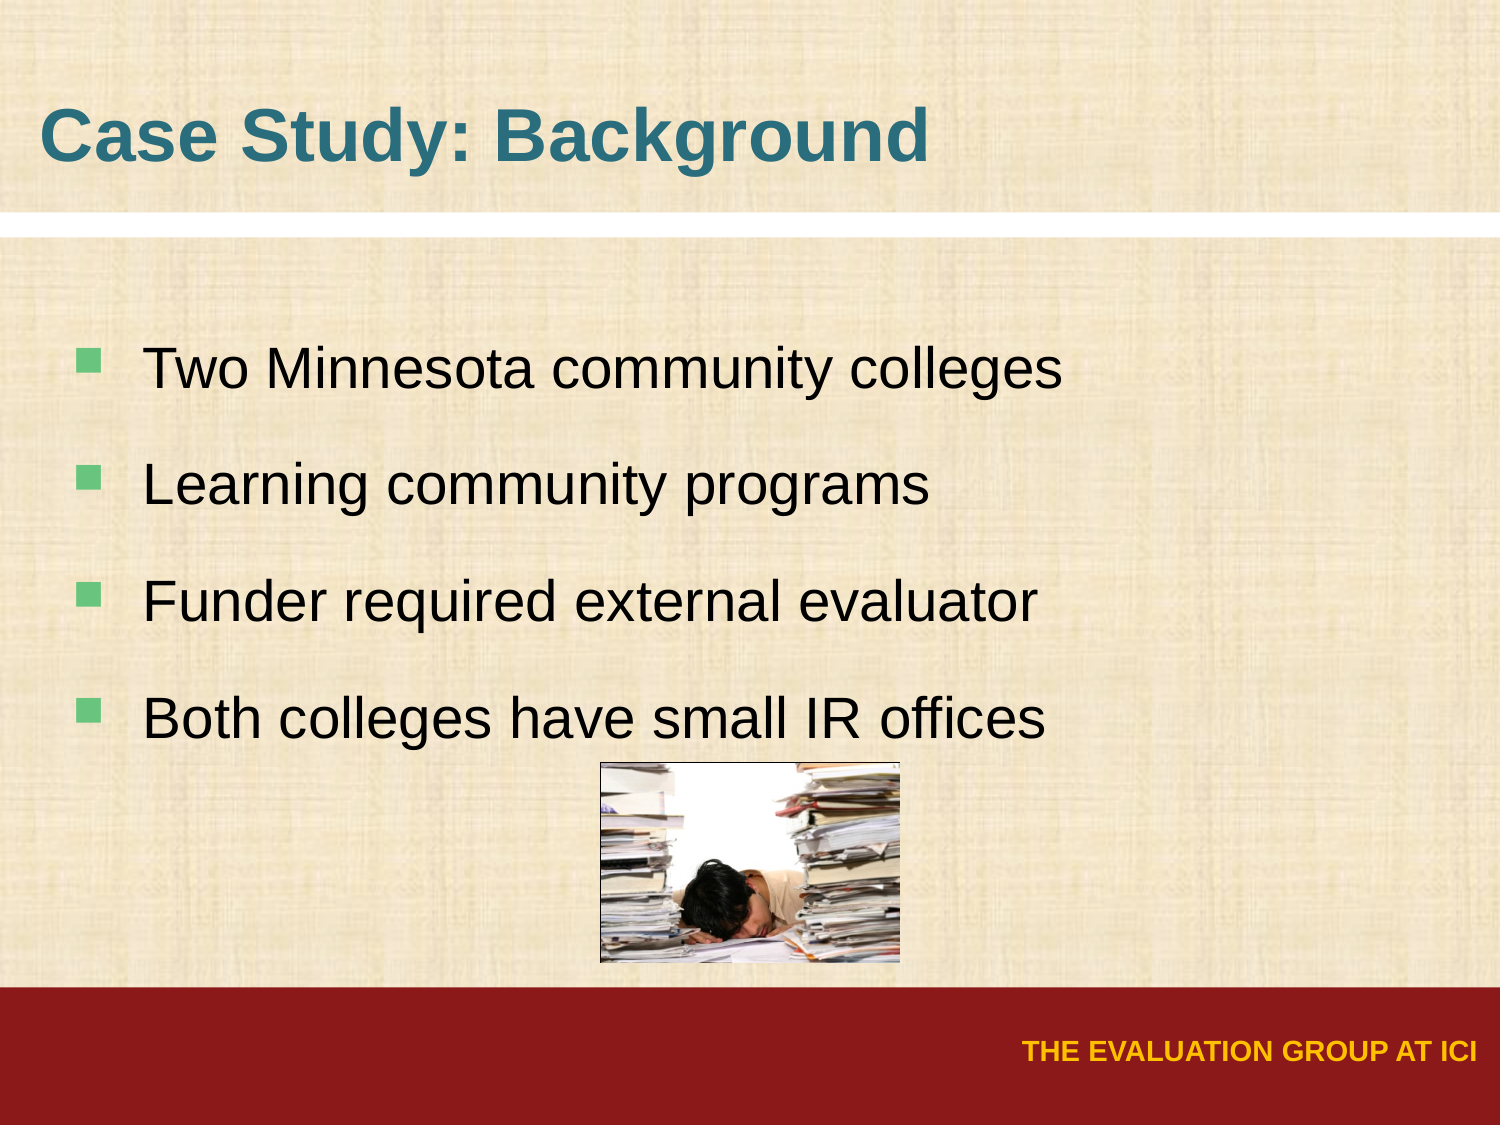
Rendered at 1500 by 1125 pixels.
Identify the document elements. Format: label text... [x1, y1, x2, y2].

title Case Study: Background [24, 49, 1176, 213]
list Two Minnesota community colleges Learning community programs Funder required external evaluator Both colleges have small IR offices [62, 287, 1426, 843]
picture [599, 762, 901, 963]
